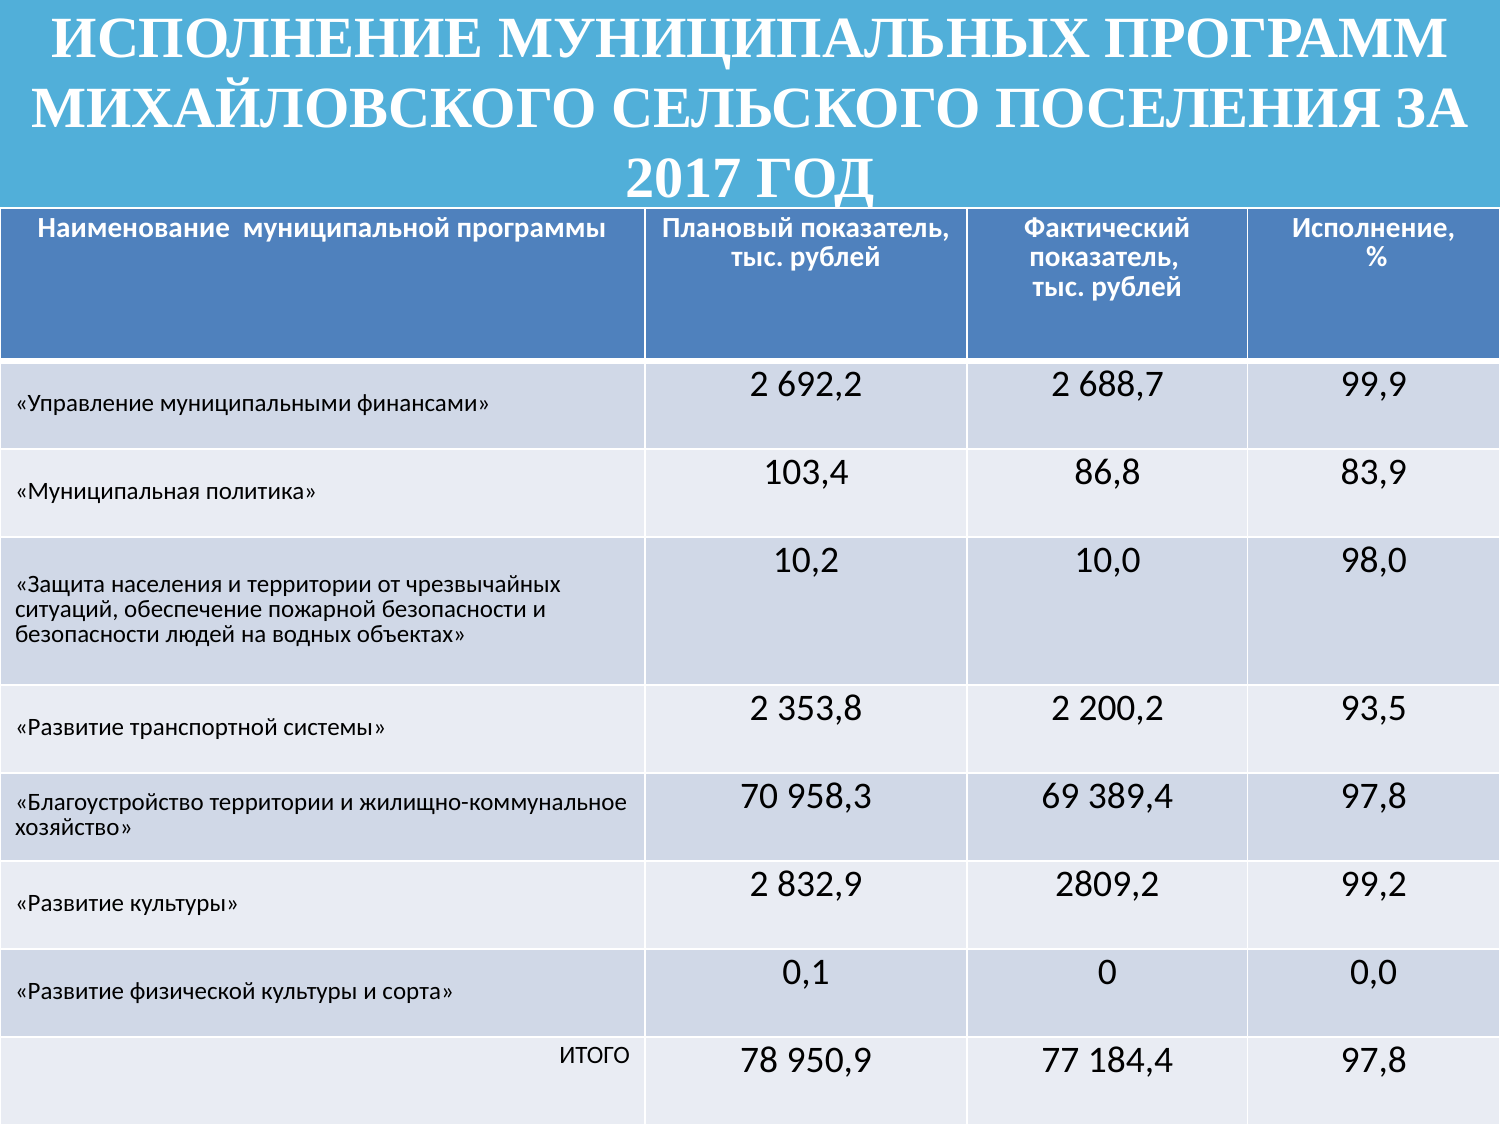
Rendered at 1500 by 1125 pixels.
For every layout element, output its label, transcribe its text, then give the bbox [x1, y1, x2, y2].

table_cell 83,9 [1248, 450, 1499, 536]
table_cell 69 389,4 [968, 774, 1247, 860]
table_cell «Управление муниципальными финансами» [1, 364, 644, 448]
table_cell 98,0 [1248, 538, 1499, 684]
table_cell 99,2 [1248, 862, 1499, 948]
table_cell 2 353,8 [646, 686, 966, 772]
table_cell 77 184,4 [968, 1038, 1247, 1124]
table_cell «Муниципальная политика» [1, 450, 644, 536]
table_cell 2 200,2 [968, 686, 1247, 772]
table_cell 2 688,7 [968, 364, 1247, 448]
table_header Наименование муниципальной программы [1, 209, 644, 358]
table_cell 10,0 [968, 538, 1247, 684]
table_cell 0,0 [1248, 950, 1499, 1036]
table_header Фактический показатель, тыс. рублей [968, 209, 1247, 358]
table_cell 93,5 [1248, 686, 1499, 772]
table_header Исполнение, % [1248, 209, 1499, 358]
table_cell 78 950,9 [646, 1038, 966, 1124]
title Исполнение муниципальных программ Михайловского сельского поселения за 2017 год [0, 0, 1500, 207]
table_cell 70 958,3 [646, 774, 966, 860]
table_cell 10,2 [646, 538, 966, 684]
table_header Плановый показатель, тыс. рублей [646, 209, 966, 358]
table_cell «Благоустройство территории и жилищно-коммунальное хозяйство» [1, 774, 644, 860]
table_cell 99,9 [1248, 364, 1499, 448]
table_cell 2 832,9 [646, 862, 966, 948]
table_cell 0 [968, 950, 1247, 1036]
table_cell «Защита населения и территории от чрезвычайных ситуаций, обеспечение пожарной безопасности и безопасности людей на водных объектах» [1, 538, 644, 684]
table_cell 0,1 [646, 950, 966, 1036]
table_cell 2809,2 [968, 862, 1247, 948]
table_cell «Развитие физической культуры и сорта» [1, 950, 644, 1036]
table_cell ИТОГО [1, 1038, 644, 1124]
table_cell 86,8 [968, 450, 1247, 536]
table_cell 97,8 [1248, 774, 1499, 860]
table_cell 103,4 [646, 450, 966, 536]
table_cell 2 692,2 [646, 364, 966, 448]
table_cell «Развитие транспортной системы» [1, 686, 644, 772]
table_cell 97,8 [1248, 1038, 1499, 1124]
table_cell «Развитие культуры» [1, 862, 644, 948]
